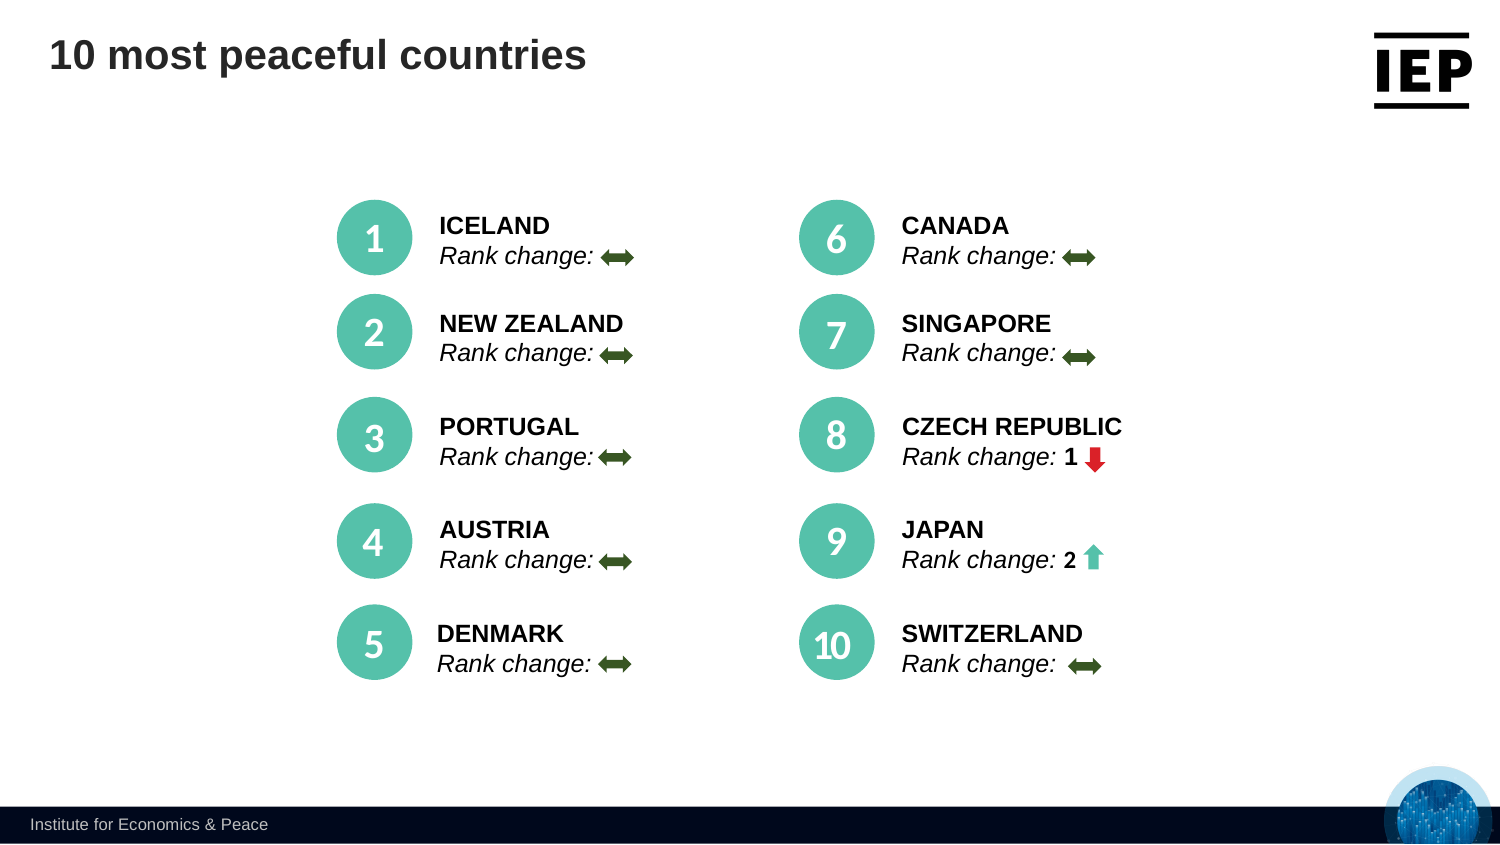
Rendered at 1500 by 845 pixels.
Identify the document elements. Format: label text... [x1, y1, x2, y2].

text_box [799, 396, 1203, 477]
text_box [336, 503, 639, 581]
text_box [336, 199, 634, 277]
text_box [788, 604, 1202, 684]
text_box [336, 396, 639, 477]
text_box 10 most peaceful countries [49, 33, 716, 79]
picture [1377, 760, 1500, 844]
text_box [799, 503, 1105, 581]
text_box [336, 604, 632, 684]
picture [1373, 32, 1473, 109]
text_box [336, 293, 639, 374]
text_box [799, 293, 1098, 374]
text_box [799, 199, 1096, 277]
